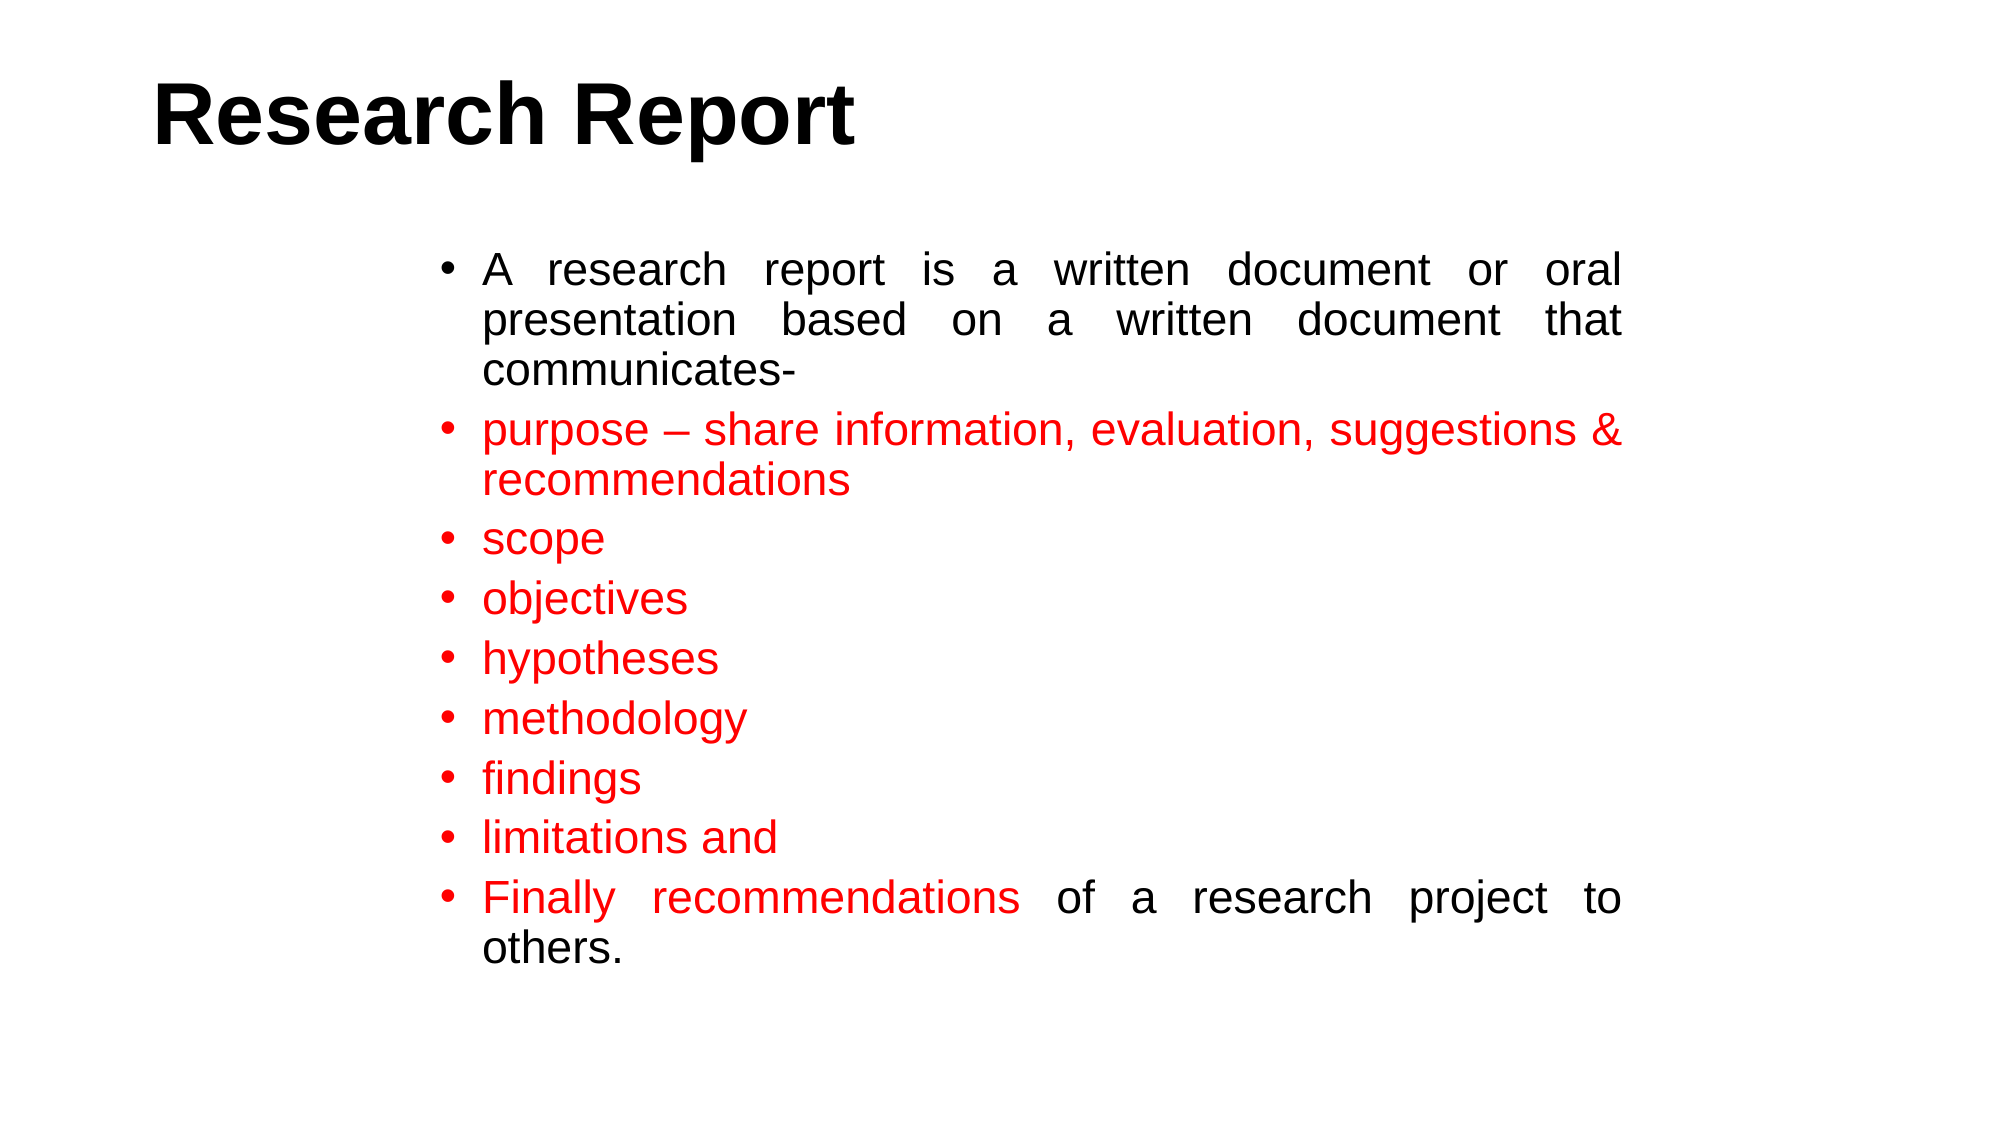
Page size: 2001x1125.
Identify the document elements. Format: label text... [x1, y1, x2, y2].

title Research Report [137, 59, 1863, 278]
list A research report is a written document or oral presentation based on a written document that communicates- purpose – share information, evaluation, suggestions & recommendations scope objectives hypotheses methodology findings limitations and Finally recommendations of a research project to others. [362, 237, 1638, 988]
